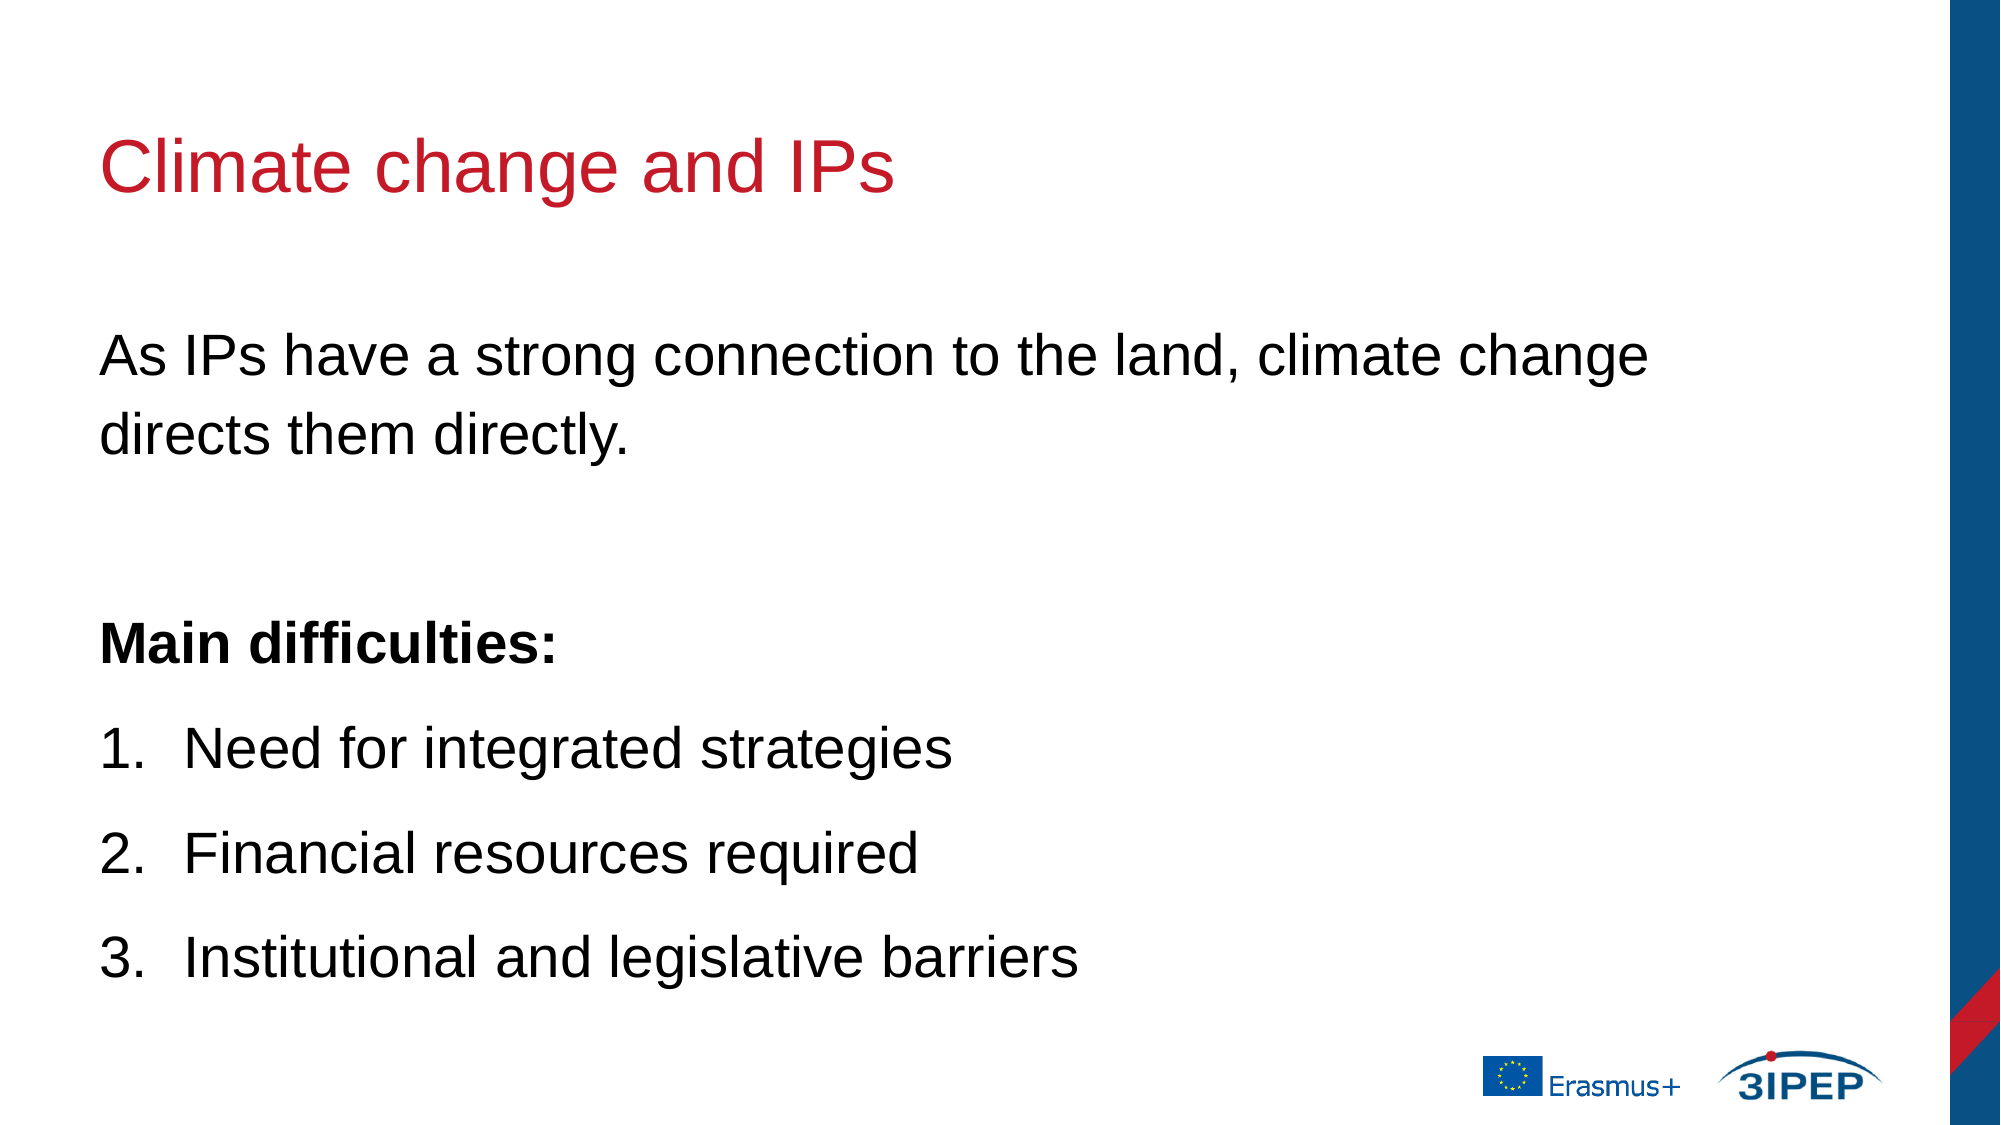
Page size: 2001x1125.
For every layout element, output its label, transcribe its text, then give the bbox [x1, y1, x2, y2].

list As IPs have a strong connection to the land, climate change directs them directly. Main difficulties: Need for integrated strategies Financial resources required Institutional and legislative barriers [84, 299, 1810, 1014]
title Climate change and IPs [84, 59, 1810, 278]
picture [1471, 1044, 1691, 1107]
picture [1715, 1039, 1893, 1107]
